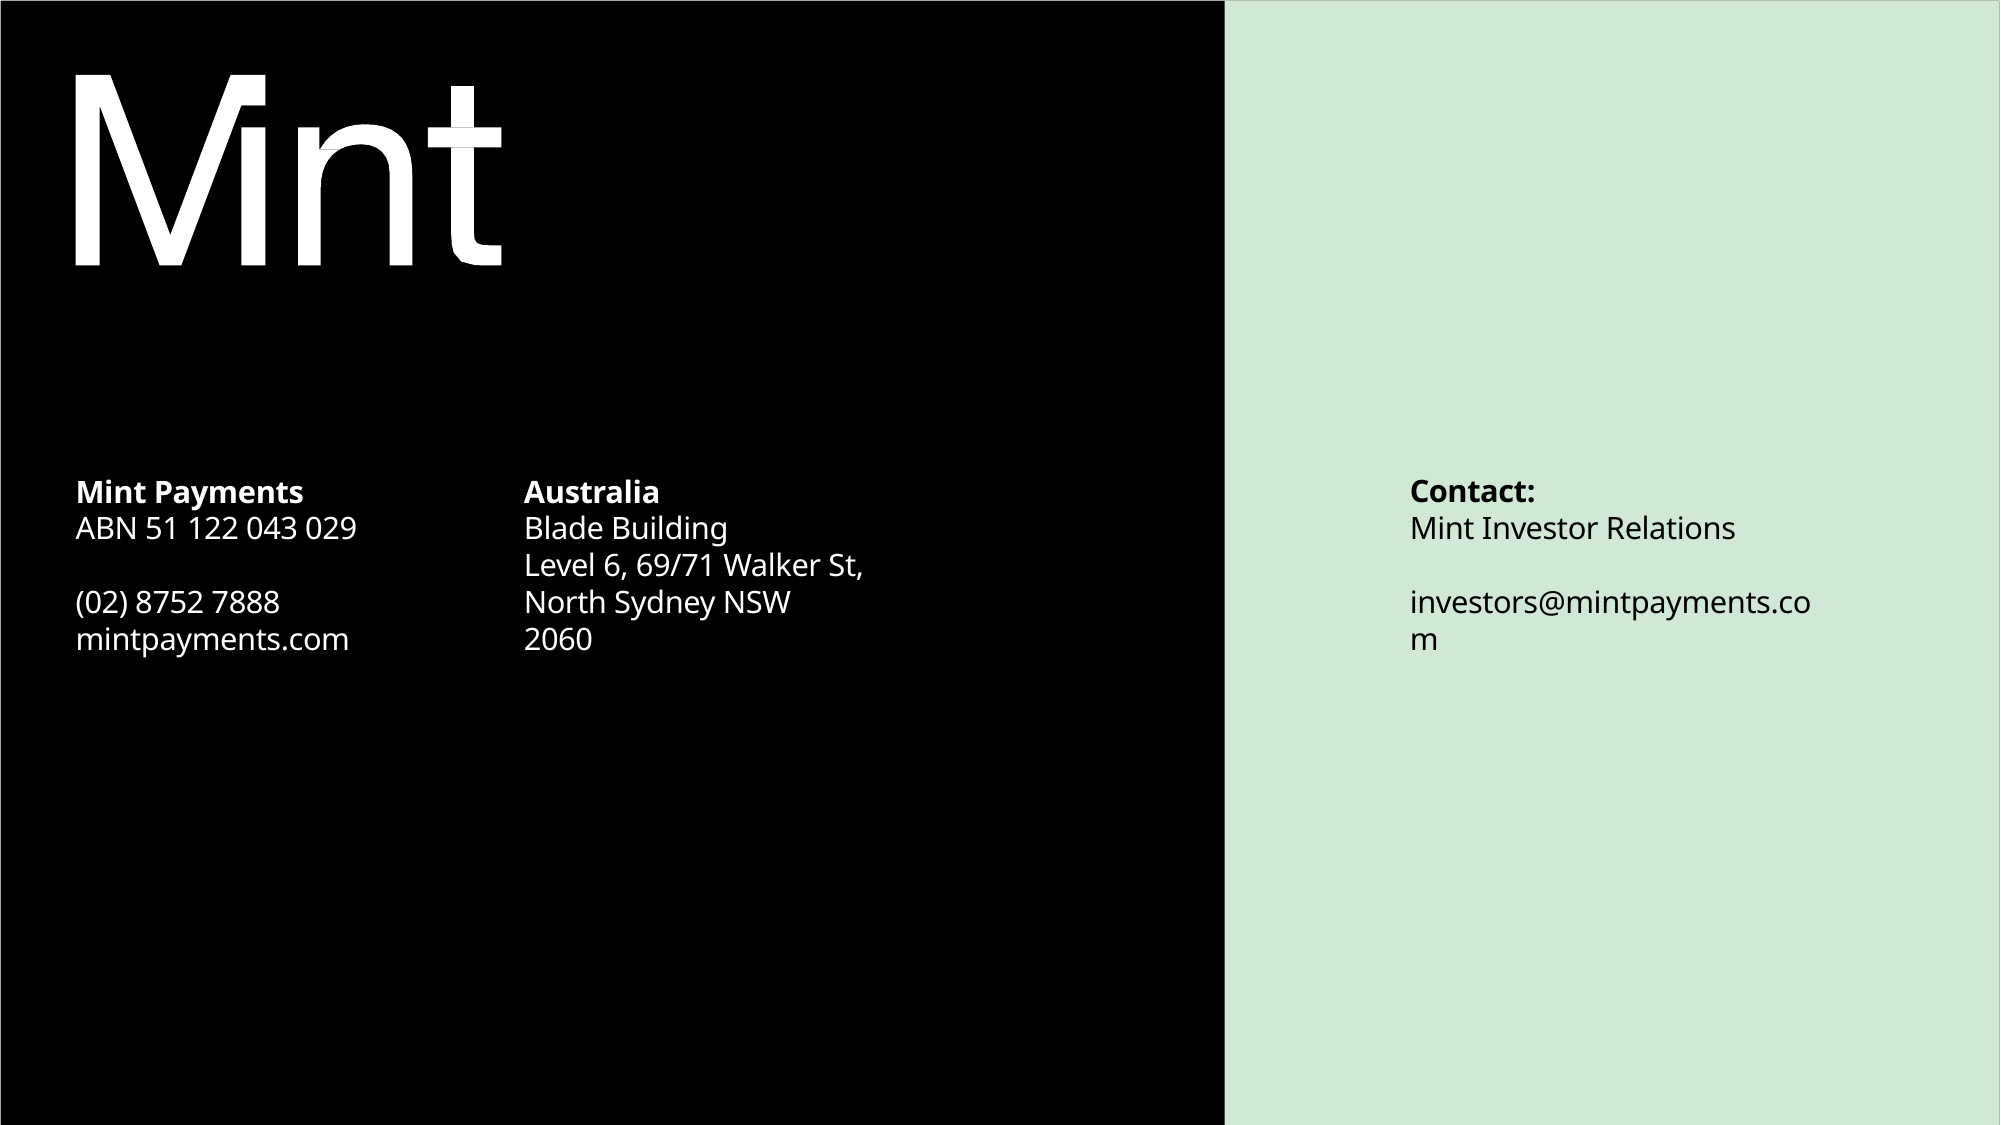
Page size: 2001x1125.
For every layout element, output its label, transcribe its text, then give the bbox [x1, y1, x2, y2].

text_box Australia Blade Building Level 6, 69/71 Walker St, North Sydney NSW 2060 [523, 470, 866, 694]
text_box [0, 0, 1224, 1125]
text_box [298, 124, 413, 266]
text_box [241, 127, 266, 266]
text_box [427, 86, 502, 266]
text_box [75, 74, 266, 266]
text_box [1224, 0, 2000, 1125]
text_box Mint Payments ABN 51 122 043 029 (02) 8752 7888 mintpayments.com [75, 470, 417, 694]
text_box Contact: Mint Investor Relations investors@mintpayments.com [1409, 469, 1825, 657]
